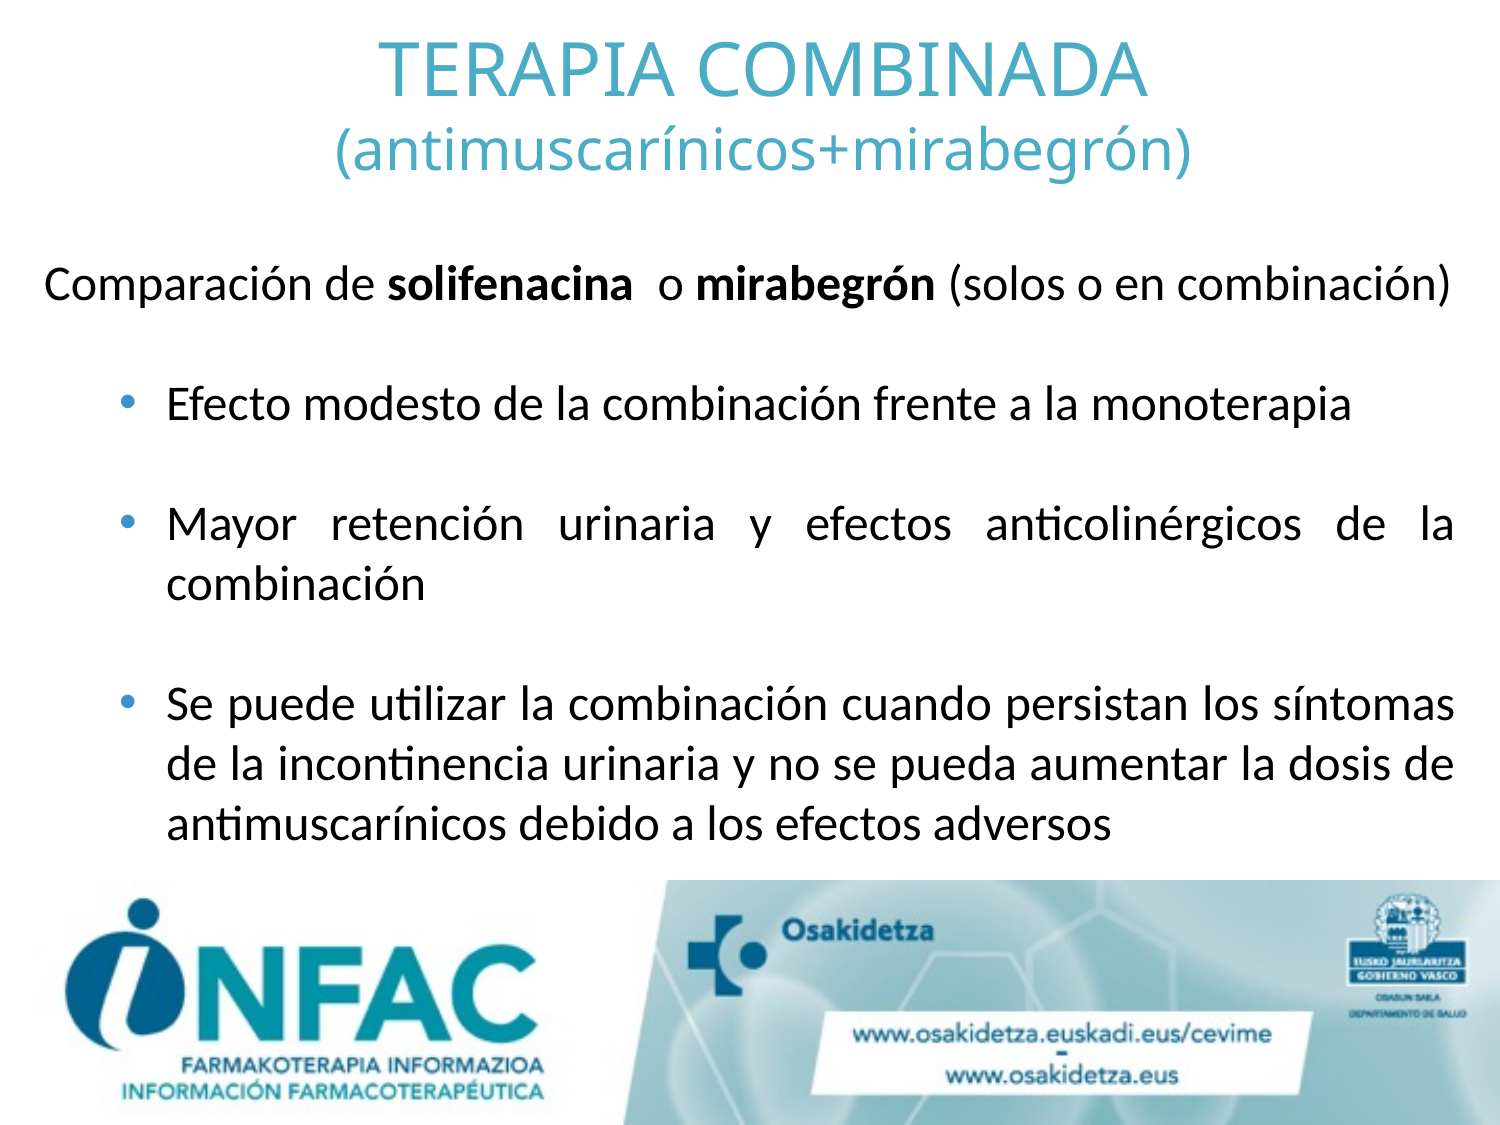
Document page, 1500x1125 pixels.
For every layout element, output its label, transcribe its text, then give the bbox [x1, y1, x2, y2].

text_box Comparación de solifenacina o mirabegrón (solos o en combinación) Efecto modesto de la combinación frente a la monoterapia Mayor retención urinaria y efectos anticolinérgicos de la combinación Se puede utilizar la combinación cuando persistan los síntomas de la incontinencia urinaria y no se pueda aumentar la dosis de antimuscarínicos debido a los efectos adversos [29, 243, 1471, 859]
title TERAPIA COMBINADA (antimuscarínicos+mirabegrón) [88, 28, 1439, 243]
picture [1, 880, 1500, 1125]
